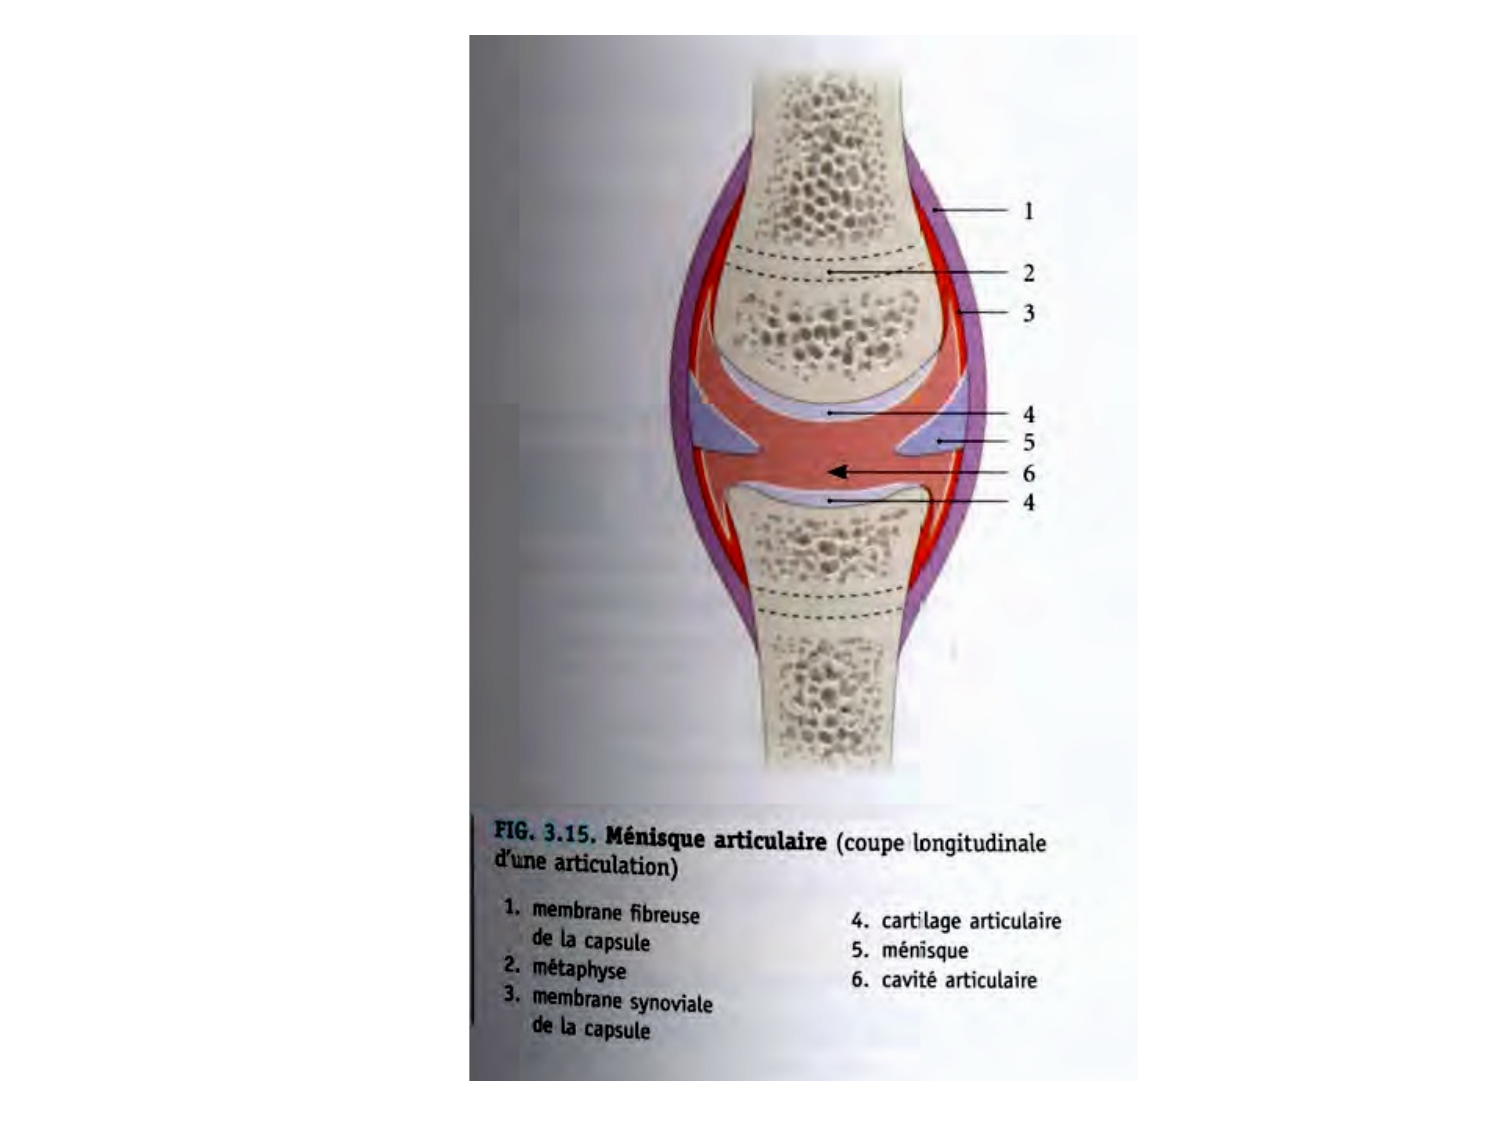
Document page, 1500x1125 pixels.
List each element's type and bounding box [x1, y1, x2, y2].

picture [468, 34, 1138, 1081]
